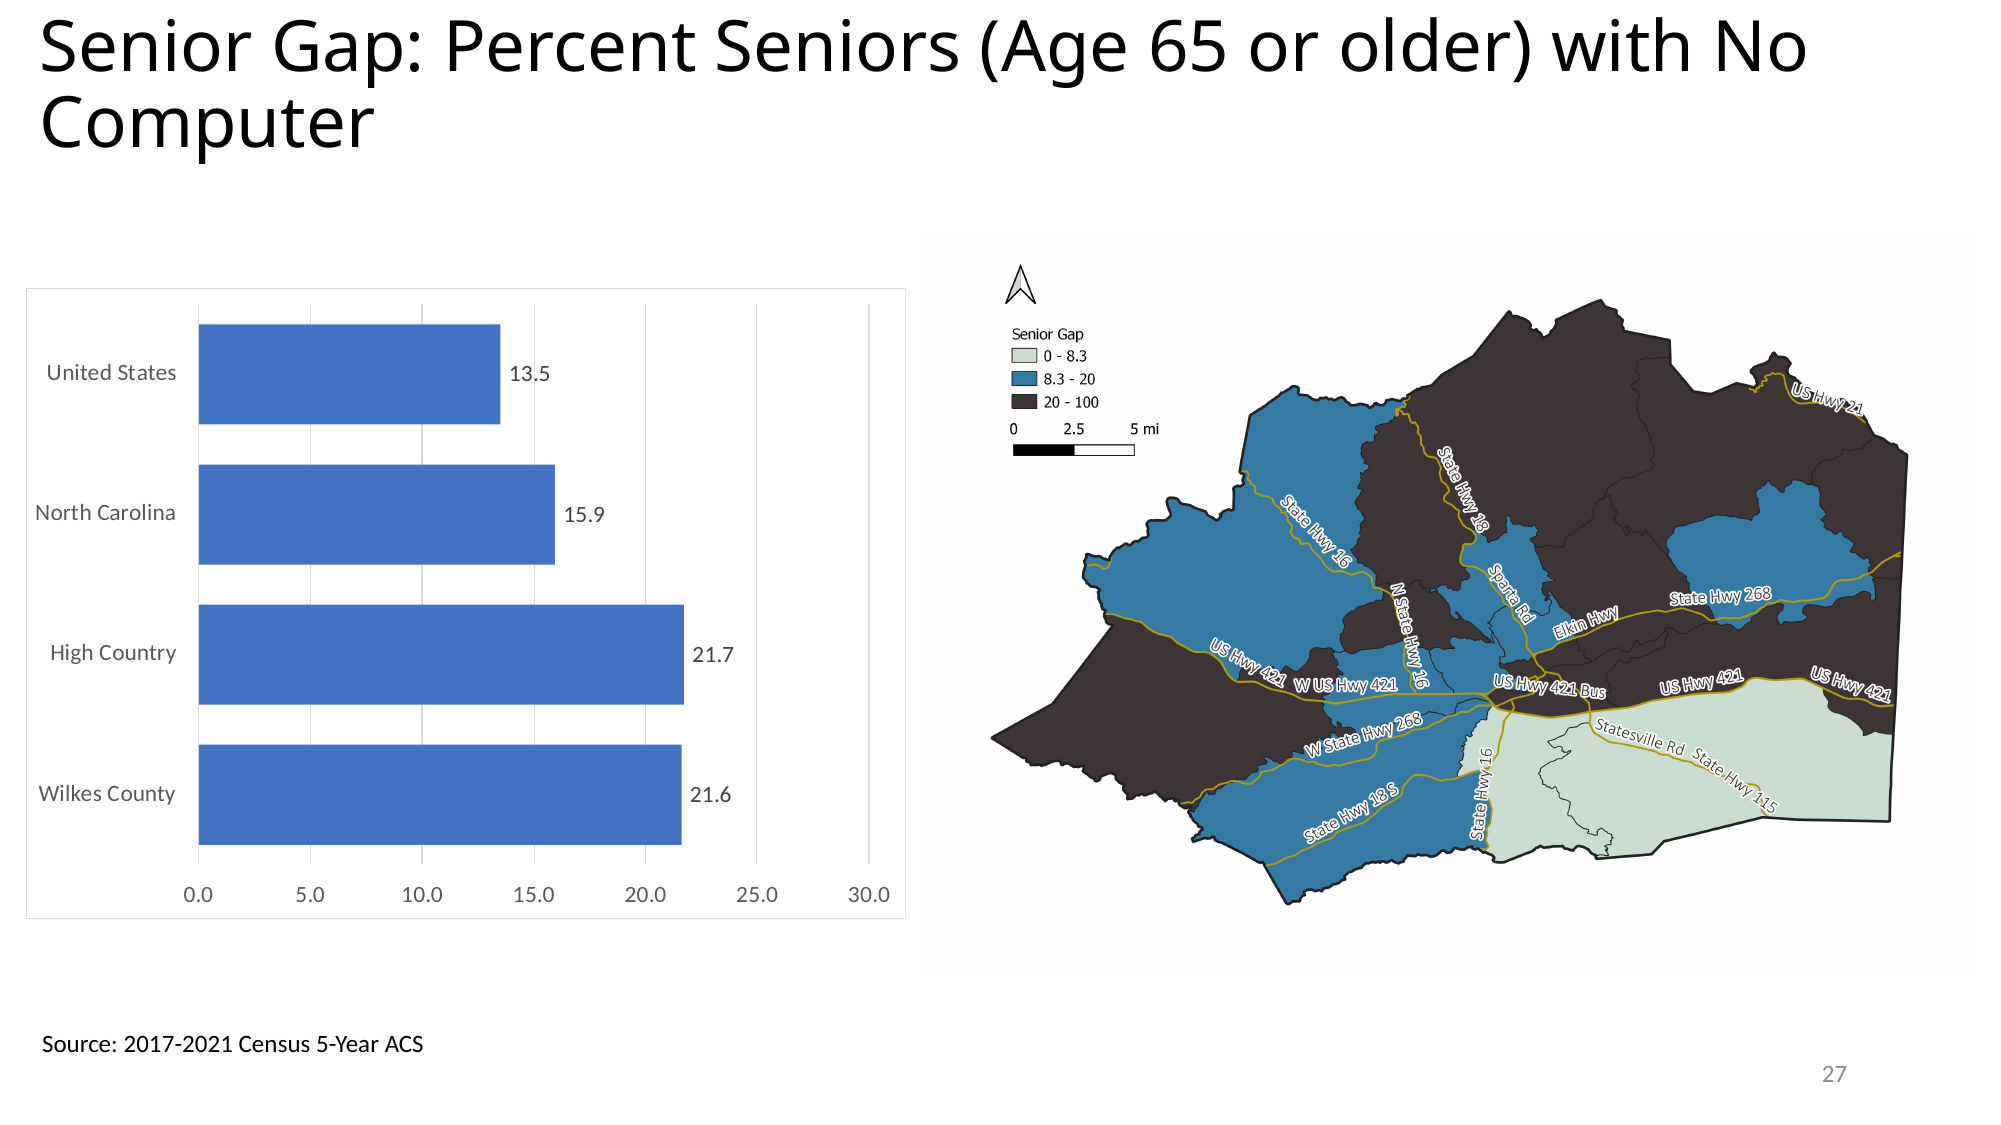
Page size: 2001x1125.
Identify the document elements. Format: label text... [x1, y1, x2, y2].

slide_number 27 [1412, 1042, 1863, 1103]
title Senior Gap: Percent Seniors (Age 65 or older) with No Computer [24, 5, 1963, 169]
text_box Source: 2017-2021 Census 5-Year ACS [27, 1020, 440, 1065]
picture [24, 287, 906, 919]
picture [924, 231, 1975, 975]
